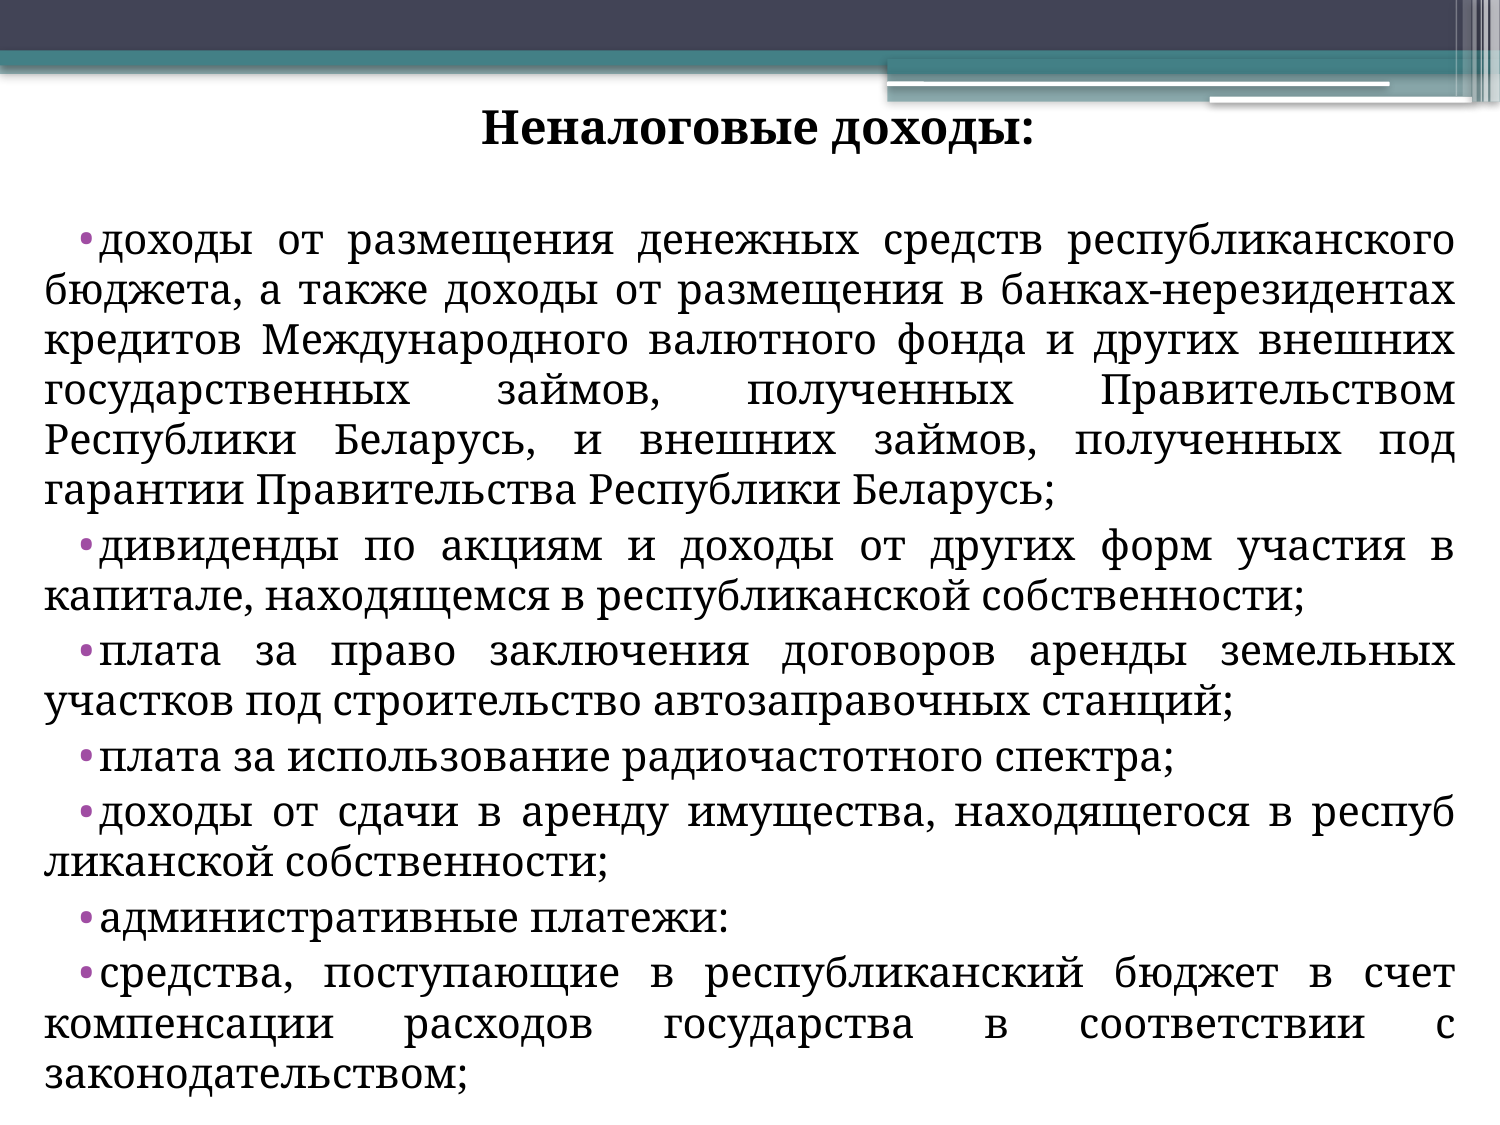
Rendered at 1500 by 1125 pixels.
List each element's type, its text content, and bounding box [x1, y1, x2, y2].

list Неналоговые доходы: доходы от размещения денежных средств республиканского бюджета, а также доходы от размещения в банках-нерезидентах кредитов Международного валютного фонда и других внешних го­сударственных займов, полученных Правительством Республики Беларусь, и внешних займов, полученных под гарантии Прави­тельства Республики Беларусь; дивиденды по акциям и доходы от других форм участия в капитале, находящемся в республиканской собственности; плата за право заключения договоров аренды земельных участков под строительство автозаправочных станций; плата за использование радиочастотного спектра; доходы от сдачи в аренду имущества, находящегося в респуб­ликанской собственности; административные платежи: средства, поступающие в республиканский бюджет в счет компенсации расходов государства в соответствии с законодатель­ством; [29, 90, 1471, 1125]
